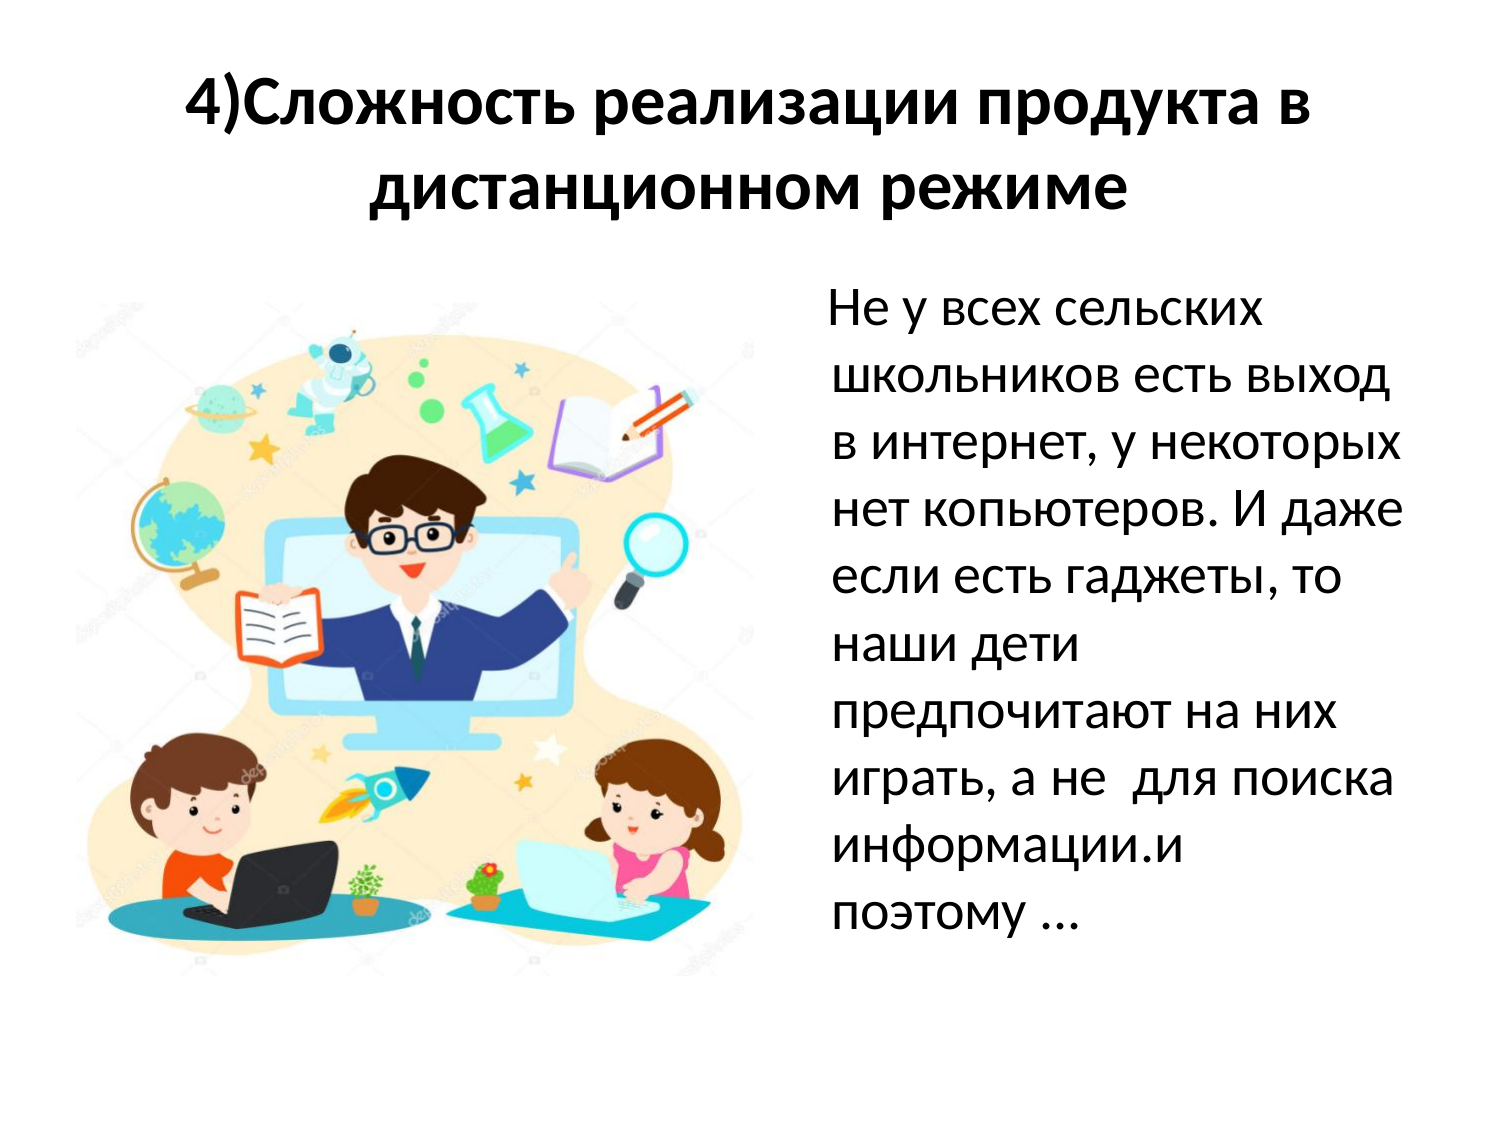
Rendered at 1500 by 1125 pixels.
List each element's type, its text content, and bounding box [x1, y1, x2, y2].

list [76, 302, 755, 976]
list Не у всех сельских школьников есть выход в интернет, у некоторых нет копьютеров. И даже если есть гаджеты, то наши дети предпочитают на них играть, а не для поиска информации.и поэтому ... [762, 262, 1426, 1006]
title 4)Сложность реализации продукта в дистанционном режиме [74, 44, 1426, 233]
